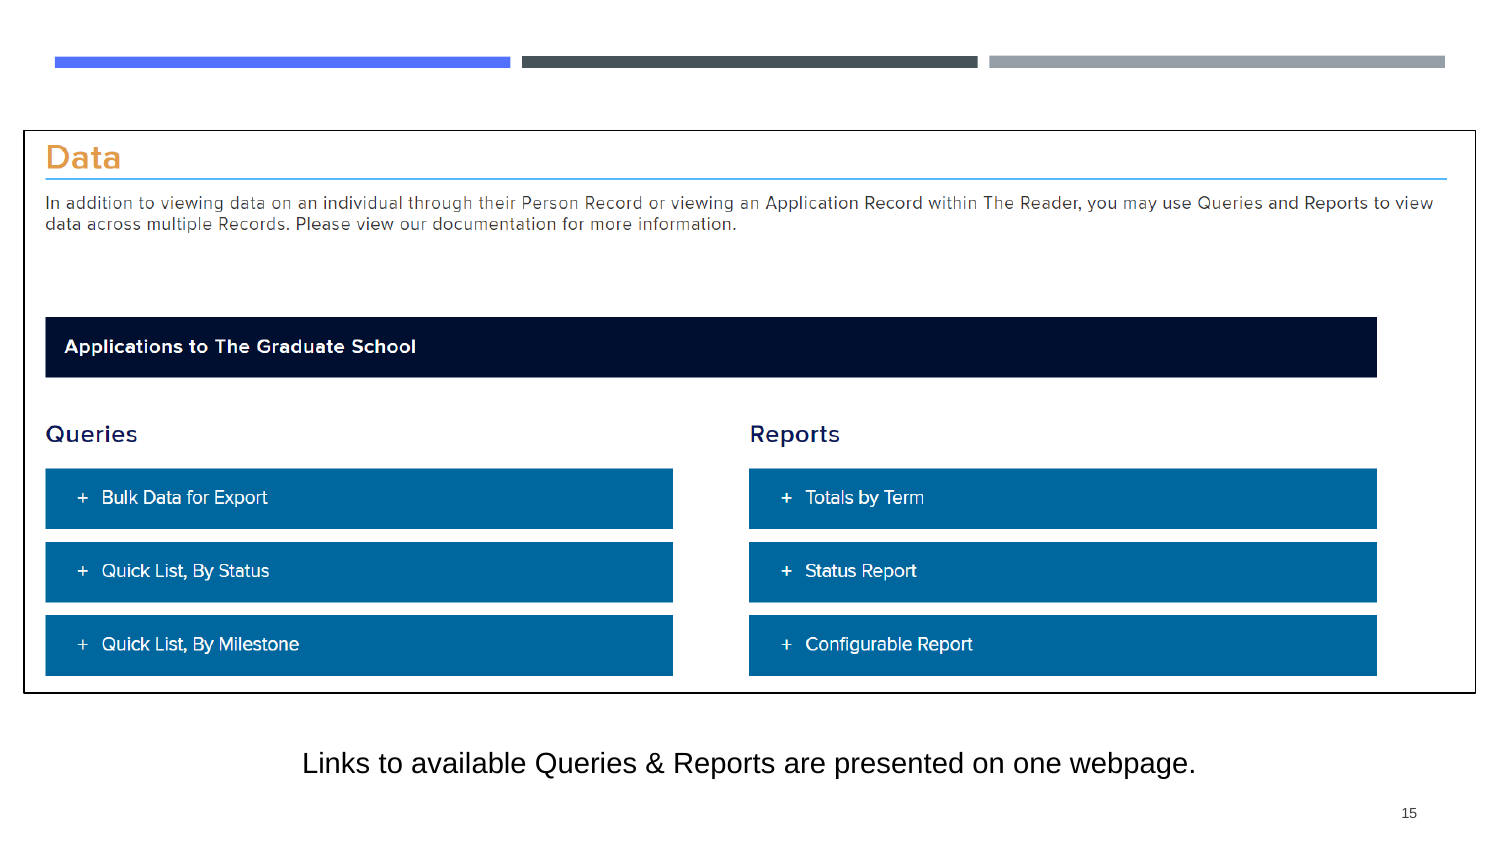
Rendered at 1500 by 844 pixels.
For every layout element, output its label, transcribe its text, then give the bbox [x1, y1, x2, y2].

text_box Links to available Queries & Reports are presented on one webpage. [24, 729, 1475, 795]
picture [24, 131, 1476, 693]
slide_number 15 [1298, 790, 1429, 836]
